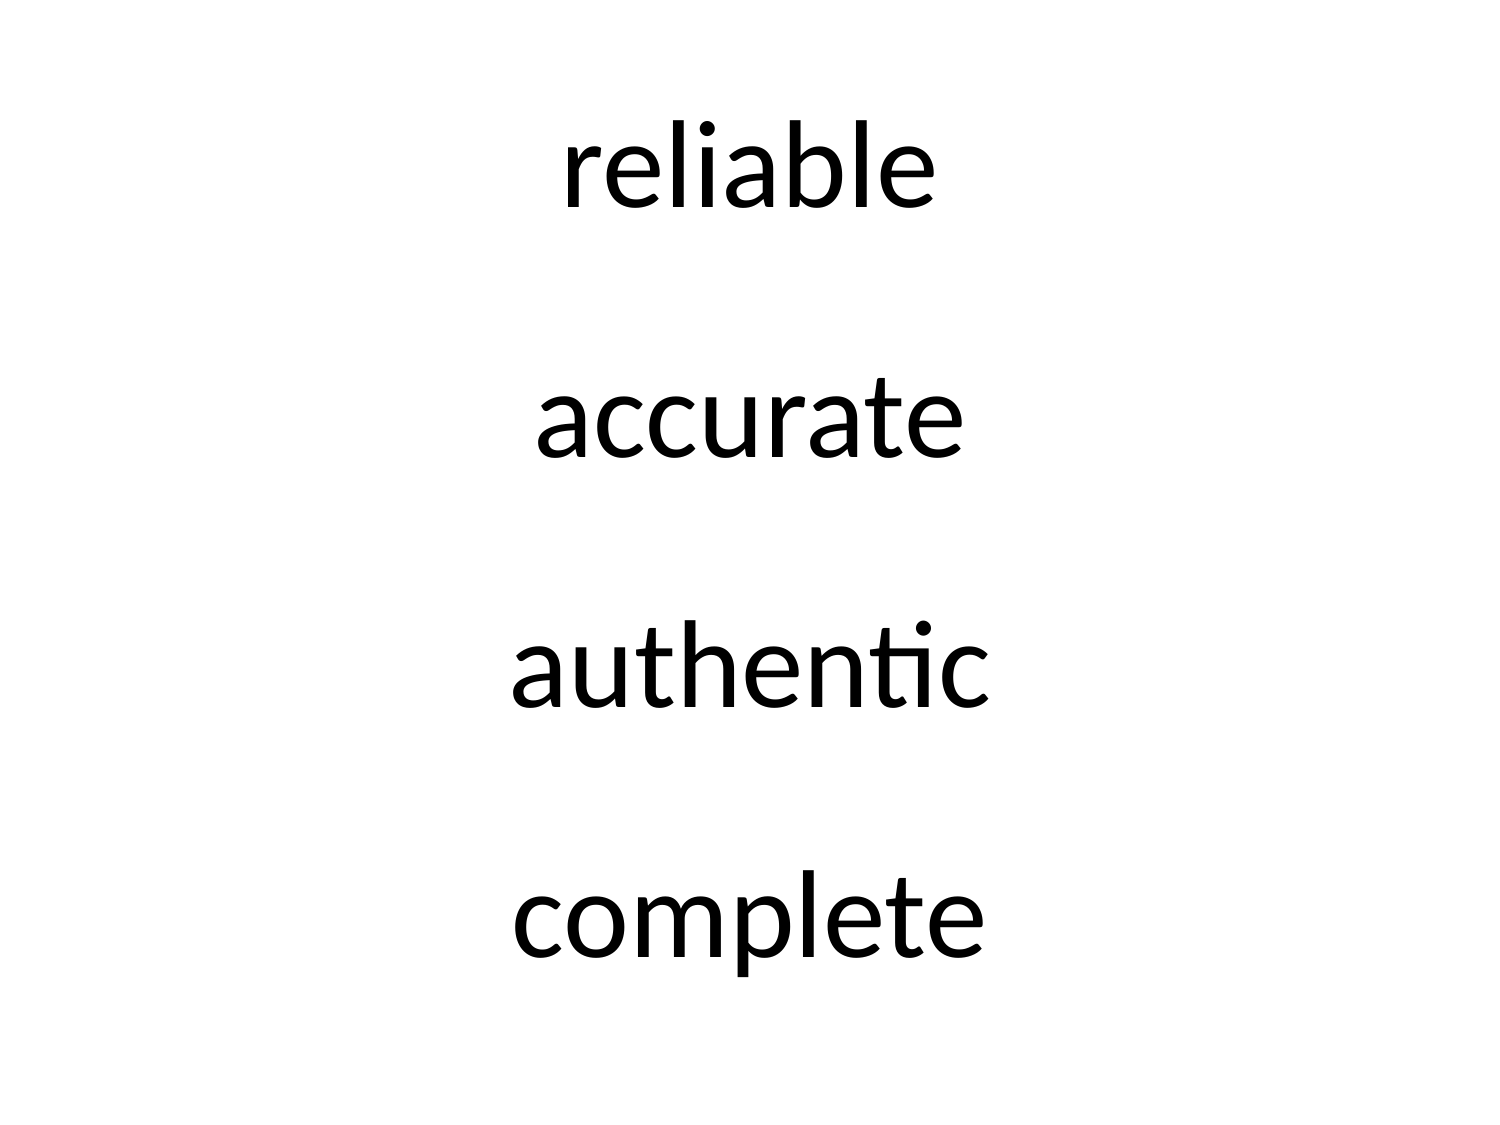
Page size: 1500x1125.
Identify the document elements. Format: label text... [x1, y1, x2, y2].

list reliable accurate authentic complete [75, 0, 1425, 1125]
